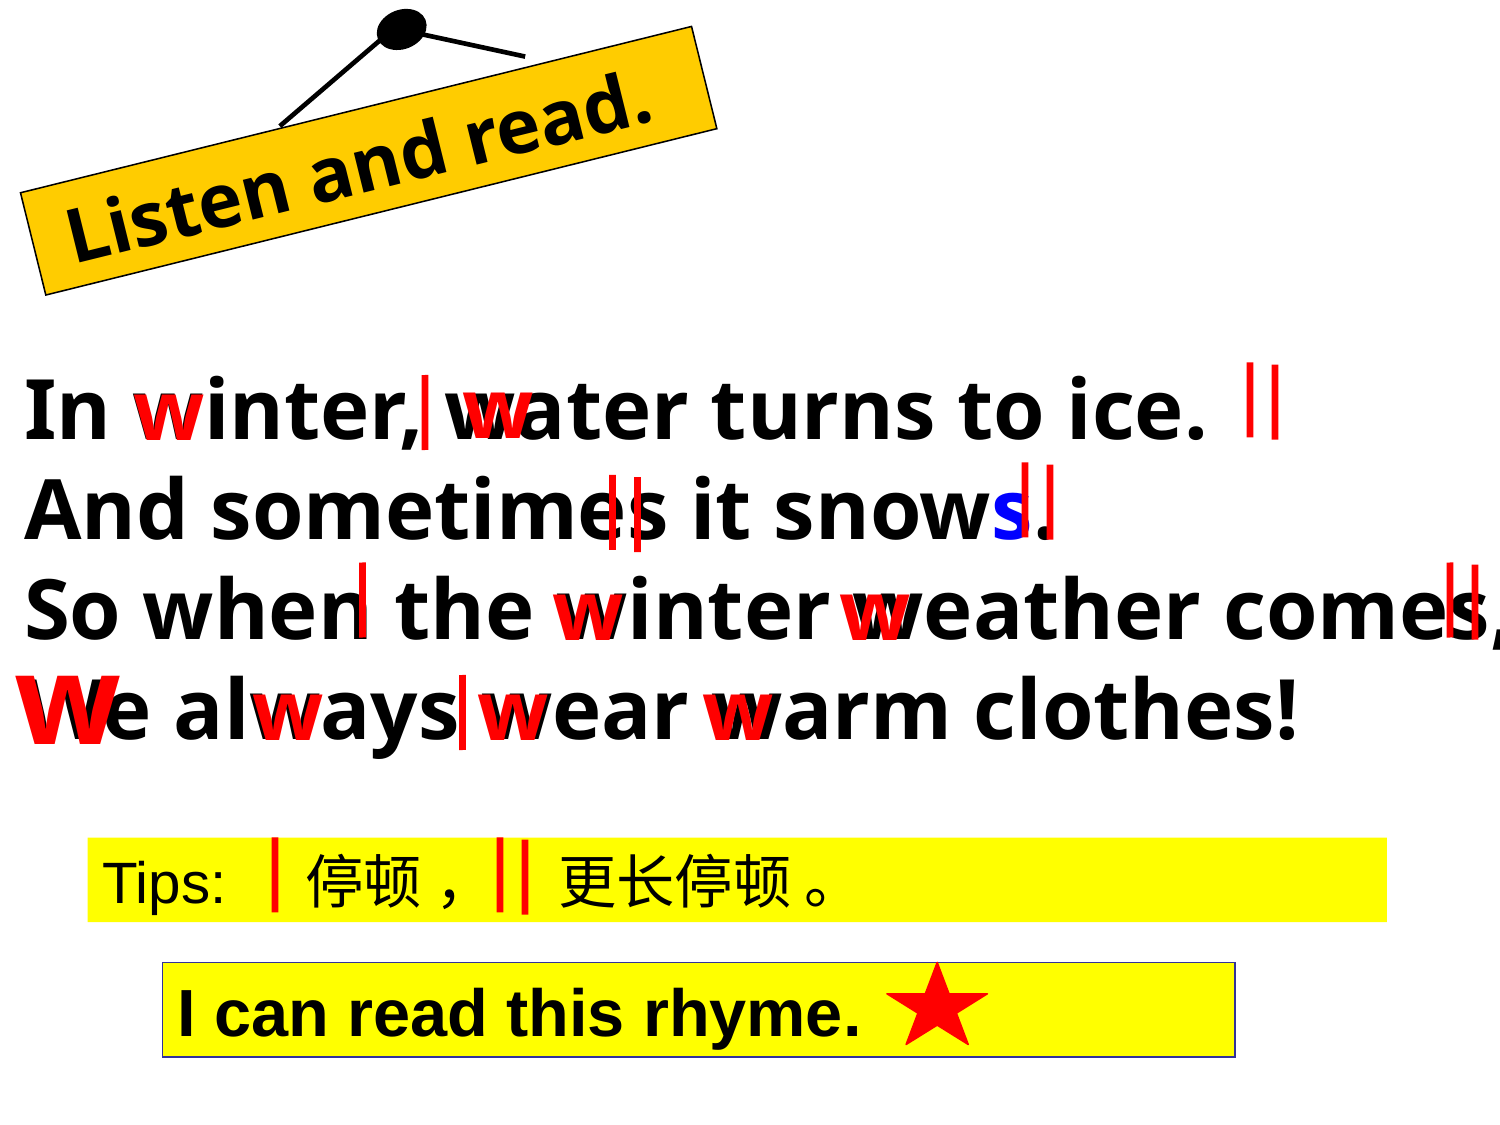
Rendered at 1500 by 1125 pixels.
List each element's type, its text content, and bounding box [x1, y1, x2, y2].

text_box w [824, 549, 913, 665]
text_box Tips: 停顿 ， 更长停顿 。 [525, 837, 1387, 923]
text_box w [537, 549, 626, 665]
text_box w [0, 612, 88, 778]
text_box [499, 837, 526, 915]
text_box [9, 34, 702, 221]
text_box Tips: 停顿 ， 更长停顿 。 [87, 837, 498, 923]
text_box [612, 474, 638, 553]
text_box [886, 962, 988, 1045]
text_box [1249, 362, 1276, 440]
text_box I can read this rhyme. [162, 962, 1235, 1058]
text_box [1449, 562, 1476, 640]
text_box w [687, 650, 776, 765]
text_box w [118, 349, 207, 465]
text_box w [447, 347, 536, 463]
text_box w [237, 650, 326, 765]
text_box w [462, 650, 551, 765]
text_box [1024, 462, 1051, 540]
text_box In winter, water turns to ice. And sometimes it snows. So when the winter weather comes, We always wear warm clothes! [0, 125, 1375, 1088]
